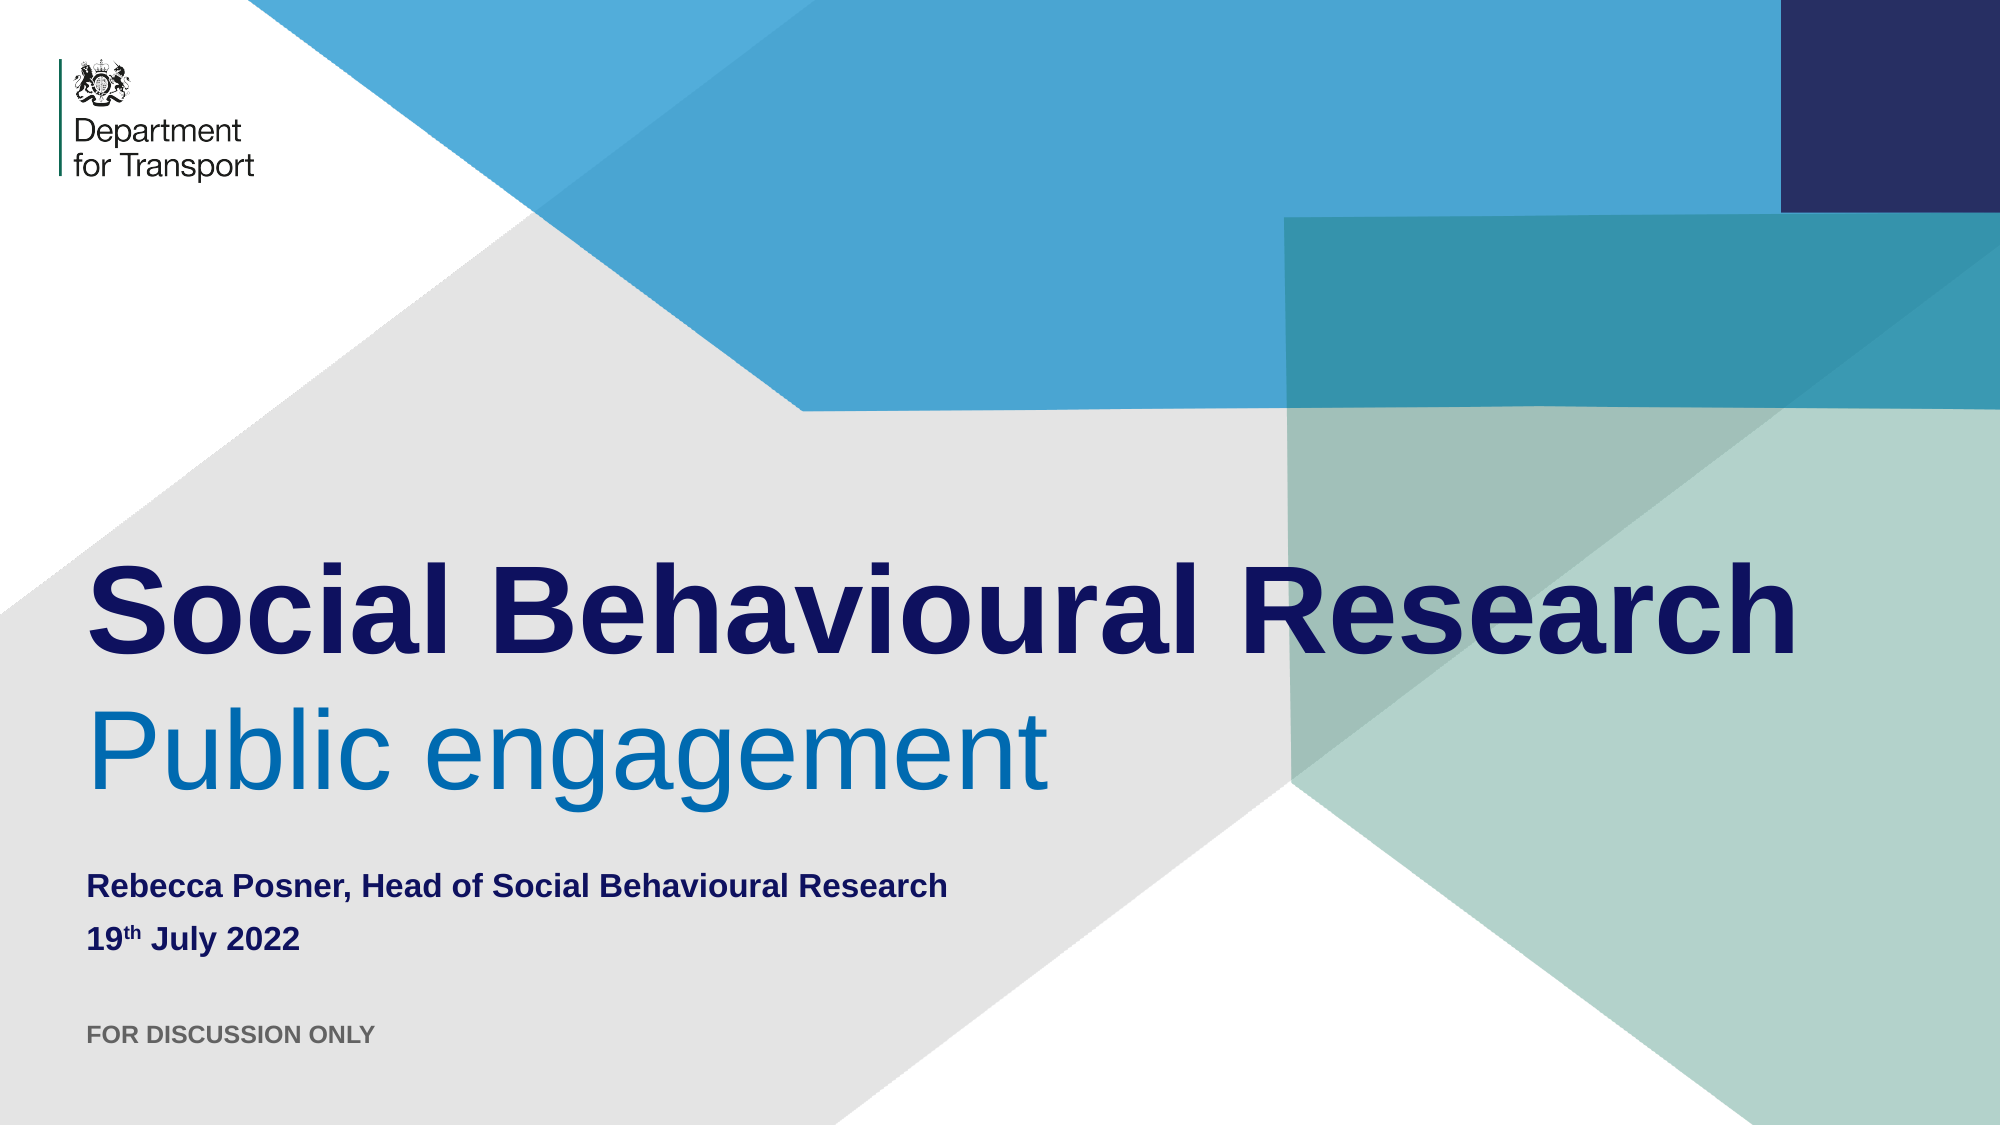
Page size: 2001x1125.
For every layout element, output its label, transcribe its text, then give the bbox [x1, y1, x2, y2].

subtitle Public engagement [86, 692, 1637, 820]
title Social Behavioural Research [86, 545, 1822, 690]
list FOR DISCUSSION ONLY [86, 1008, 970, 1058]
list Rebecca Posner, Head of Social Behavioural Research 19th July 2022 [86, 864, 1000, 979]
picture [0, 0, 2000, 1125]
